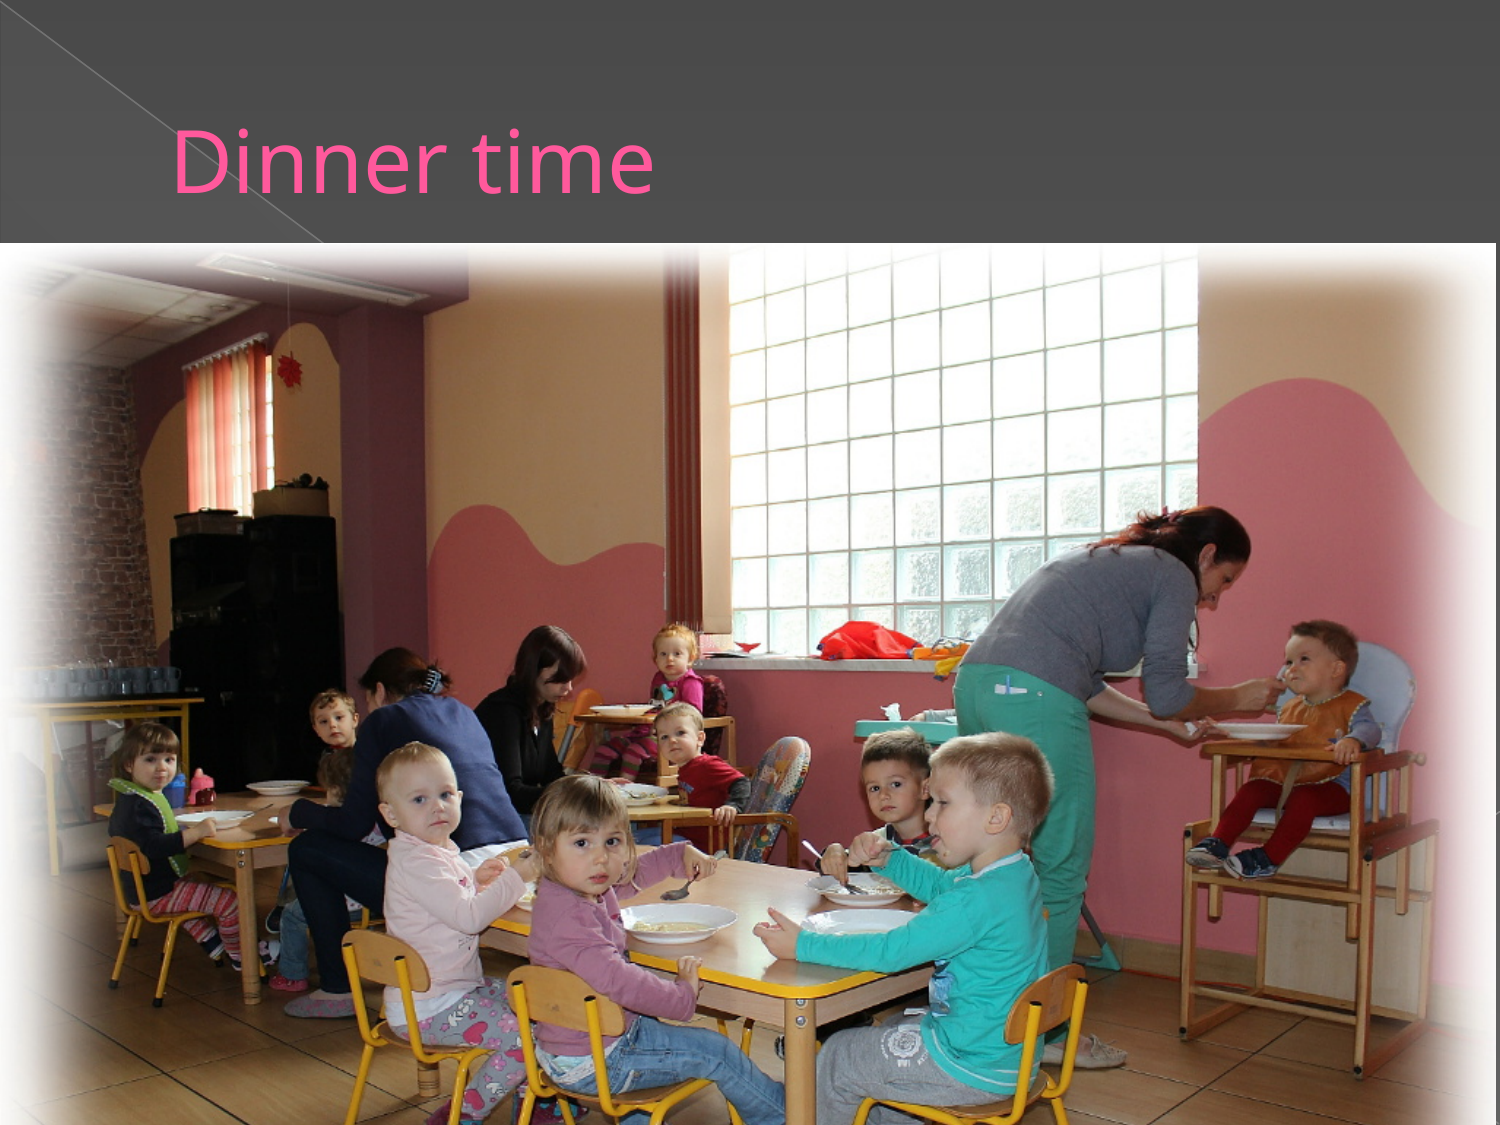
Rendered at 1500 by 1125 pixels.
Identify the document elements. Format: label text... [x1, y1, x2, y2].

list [0, 243, 1496, 1125]
title Dinner time [75, 43, 1425, 241]
